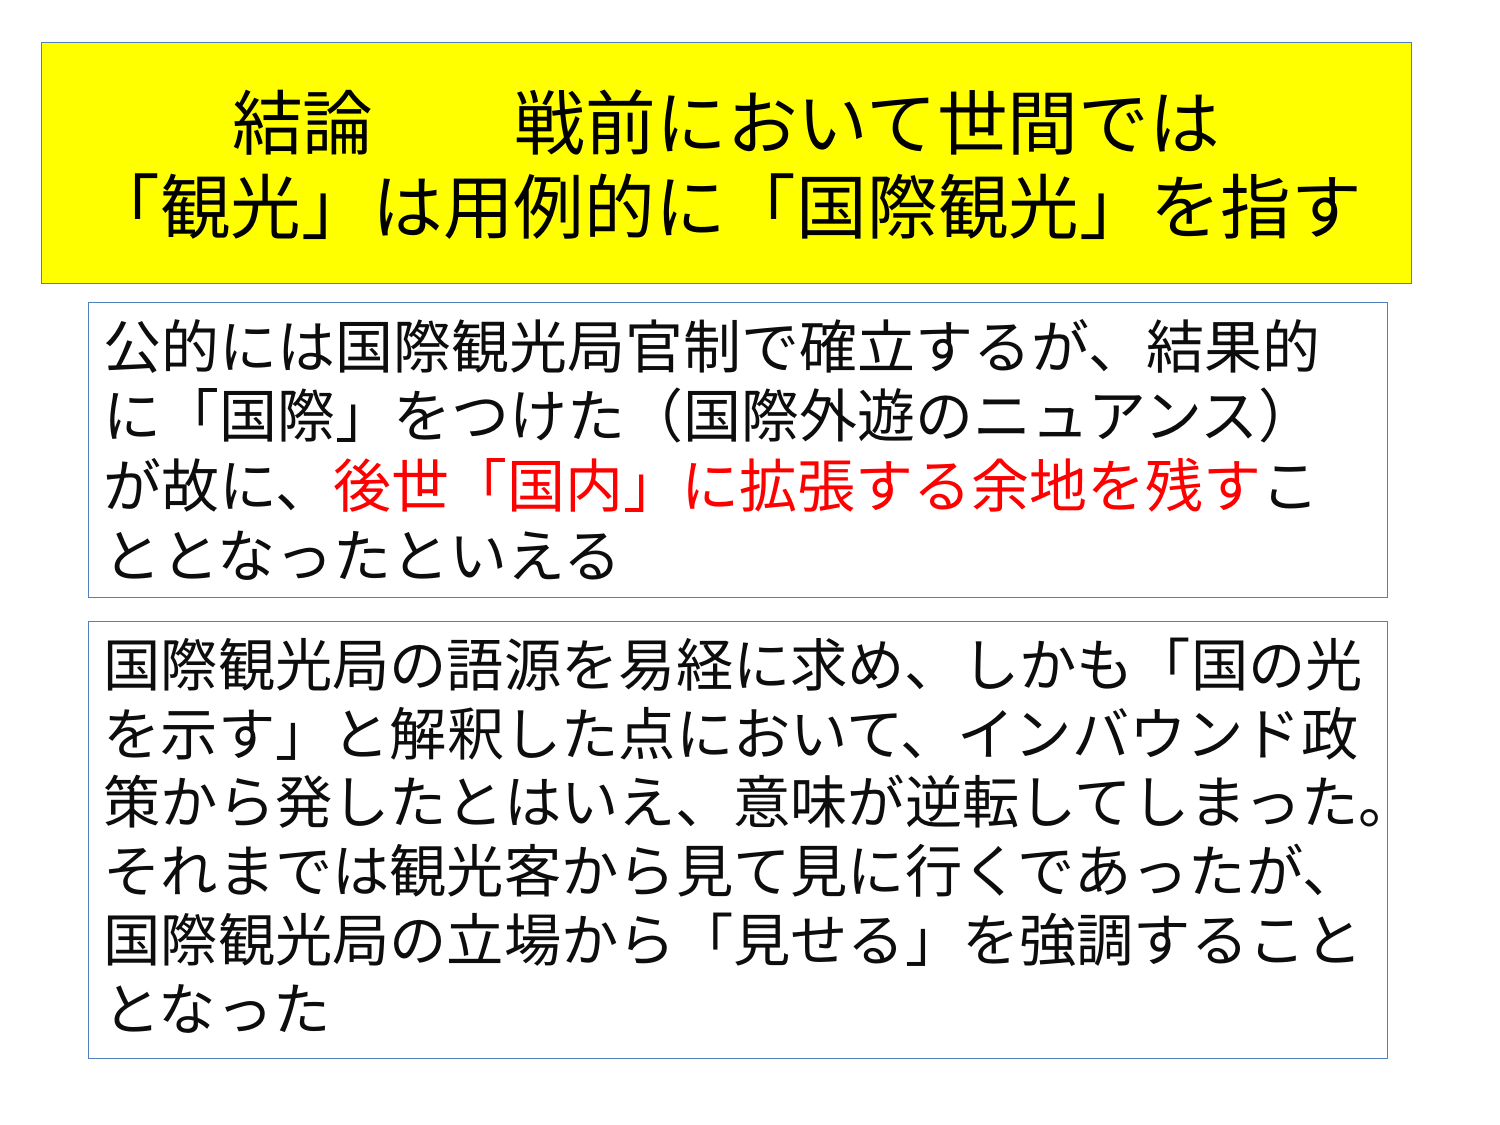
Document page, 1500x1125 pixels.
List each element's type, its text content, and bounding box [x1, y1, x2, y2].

subtitle 公的には国際観光局官制で確立するが、結果的に「国際」をつけた（国際外遊のニュアンス）が故に、後世「国内」に拡張する余地を残すこととなったといえる [88, 302, 1388, 598]
text_box 国際観光局の語源を易経に求め、しかも「国の光を示す」と解釈した点において、インバウンド政策から発したとはいえ、意味が逆転してしまった。それまでは観光客から見て見に行くであったが、国際観光局の立場から「見せる」を強調することとなった [88, 621, 1388, 1059]
title 結論 戦前において世間では 「観光」は用例的に「国際観光」を指す [41, 42, 1412, 284]
